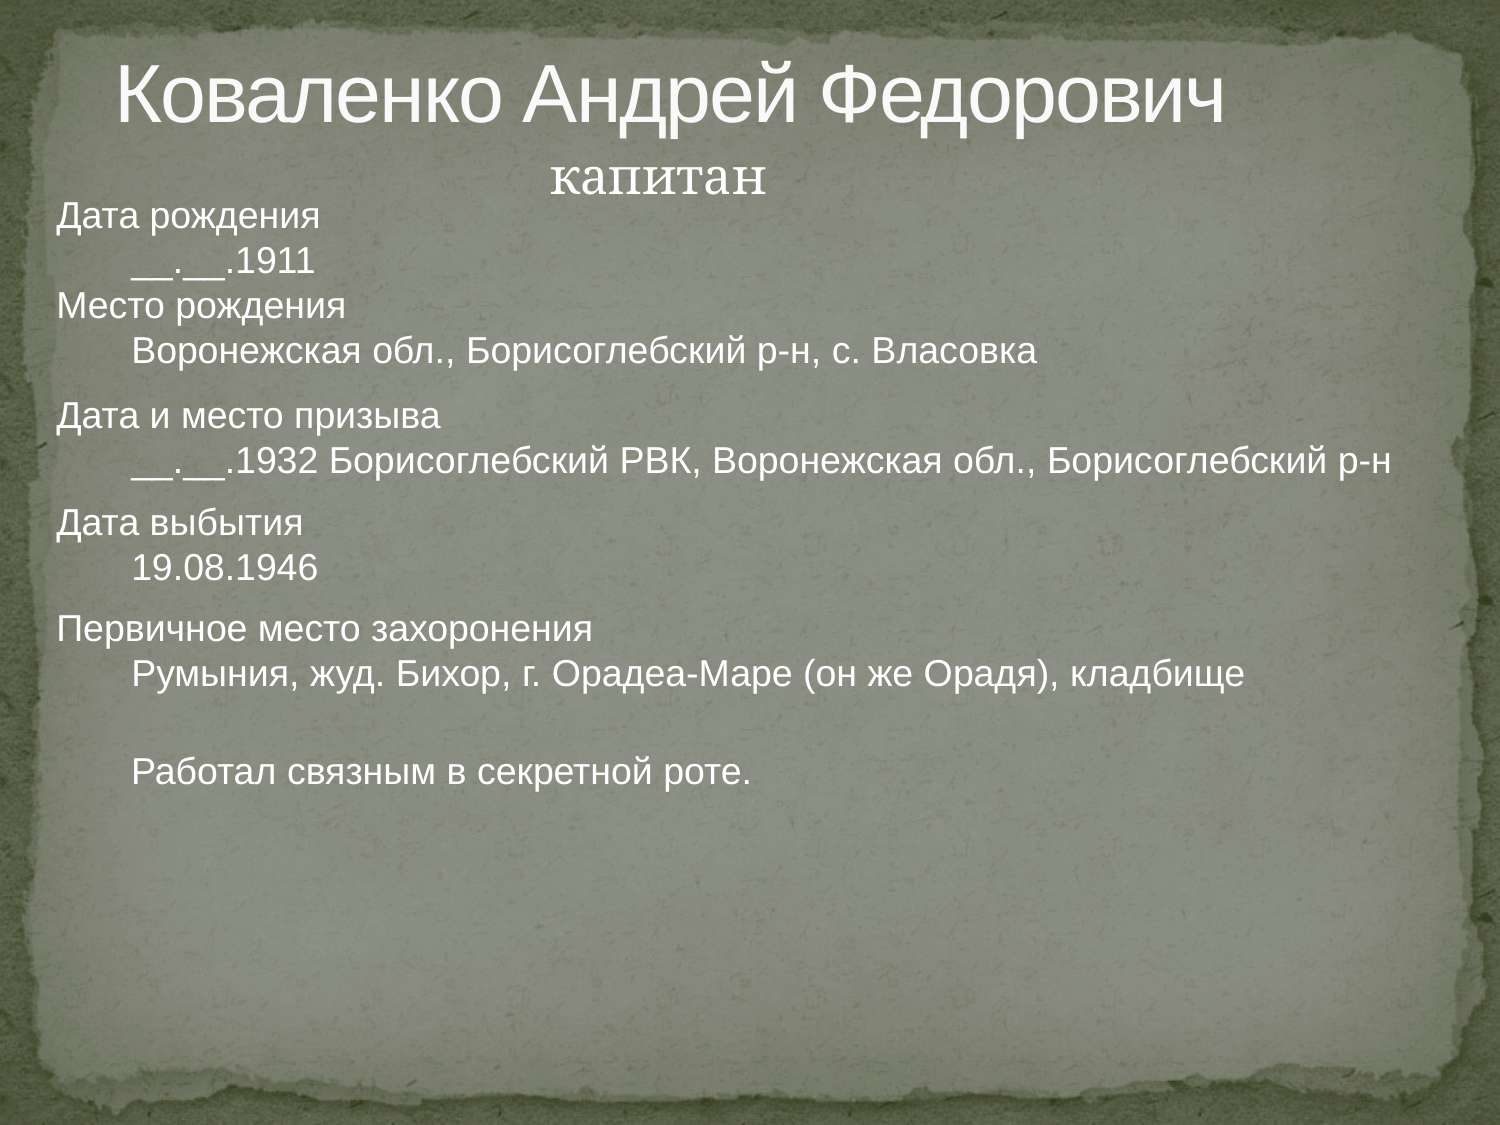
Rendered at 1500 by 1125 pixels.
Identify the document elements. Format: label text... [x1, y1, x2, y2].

text_box капитан [536, 137, 782, 212]
text_box Первичное место захоронения Румыния, жуд. Бихор, г. Орадеа-Маре (он же Орадя), кладбище [41, 551, 1459, 747]
text_box Дата и место призыва __.__.1932 Борисоглебский РВК, Воронежская обл., Борисоглебский р-н [41, 339, 1500, 534]
text_box Дата рождения __.__.1911 Место рождения Воронежская обл., Борисоглебский р-н, с. Власовка [41, 138, 1500, 339]
text_box Работал связным в секретной роте. [41, 739, 792, 800]
title Коваленко Андрей Федорович [100, 30, 1451, 138]
text_box Дата выбытия 19.08.1946 [41, 445, 1424, 551]
